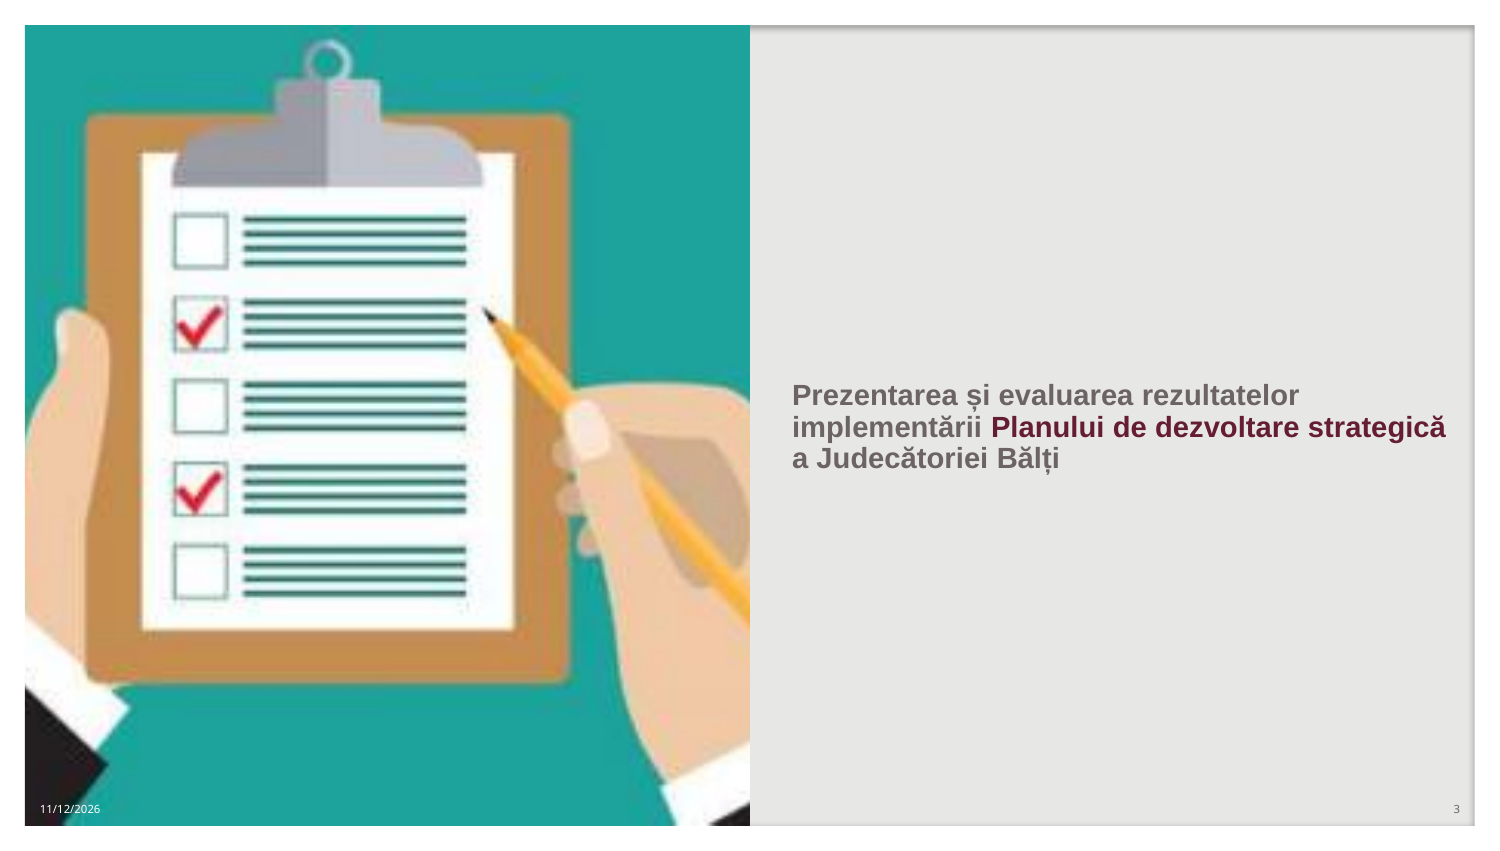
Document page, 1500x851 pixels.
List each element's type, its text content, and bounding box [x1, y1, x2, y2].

title Prezentarea și evaluarea rezultatelor implementării Planului de dezvoltare strategică a Judecătoriei Bălți [777, 359, 1475, 497]
picture [24, 25, 751, 826]
slide_number 3 [1125, 794, 1475, 826]
